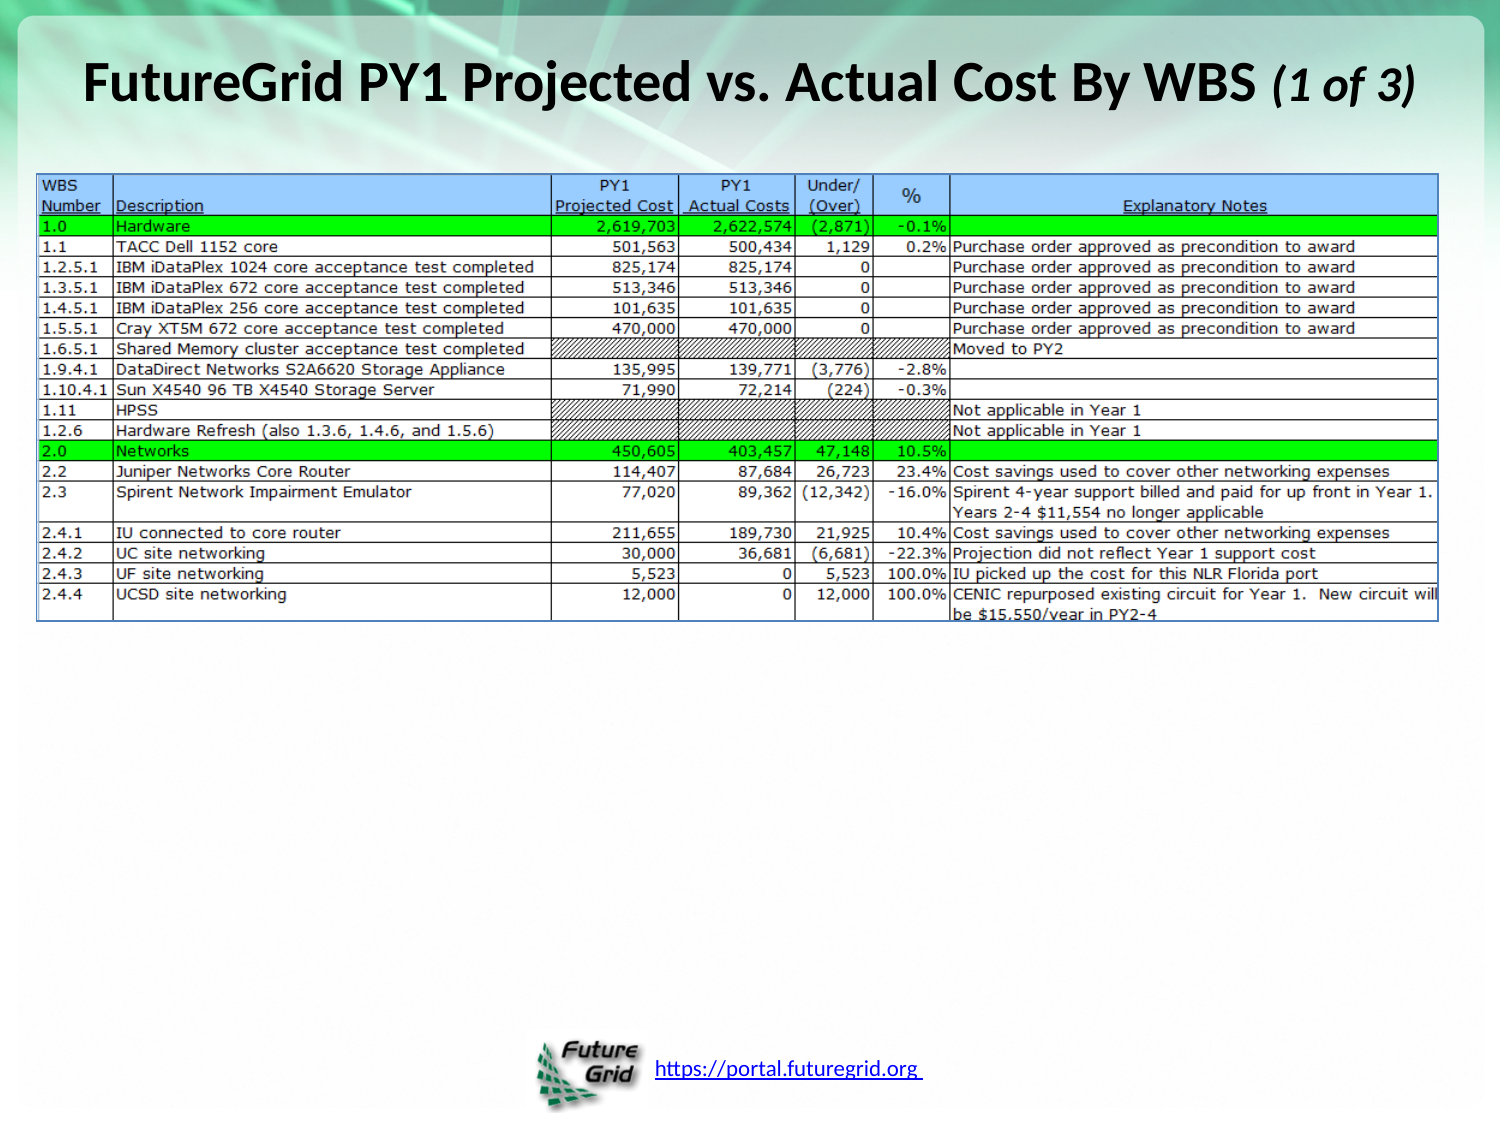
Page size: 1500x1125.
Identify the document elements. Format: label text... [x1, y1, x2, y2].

title FutureGrid PY1 Projected vs. Actual Cost By WBS (1 of 3) [0, 0, 1500, 158]
picture [0, 158, 1500, 1125]
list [37, 174, 1438, 621]
